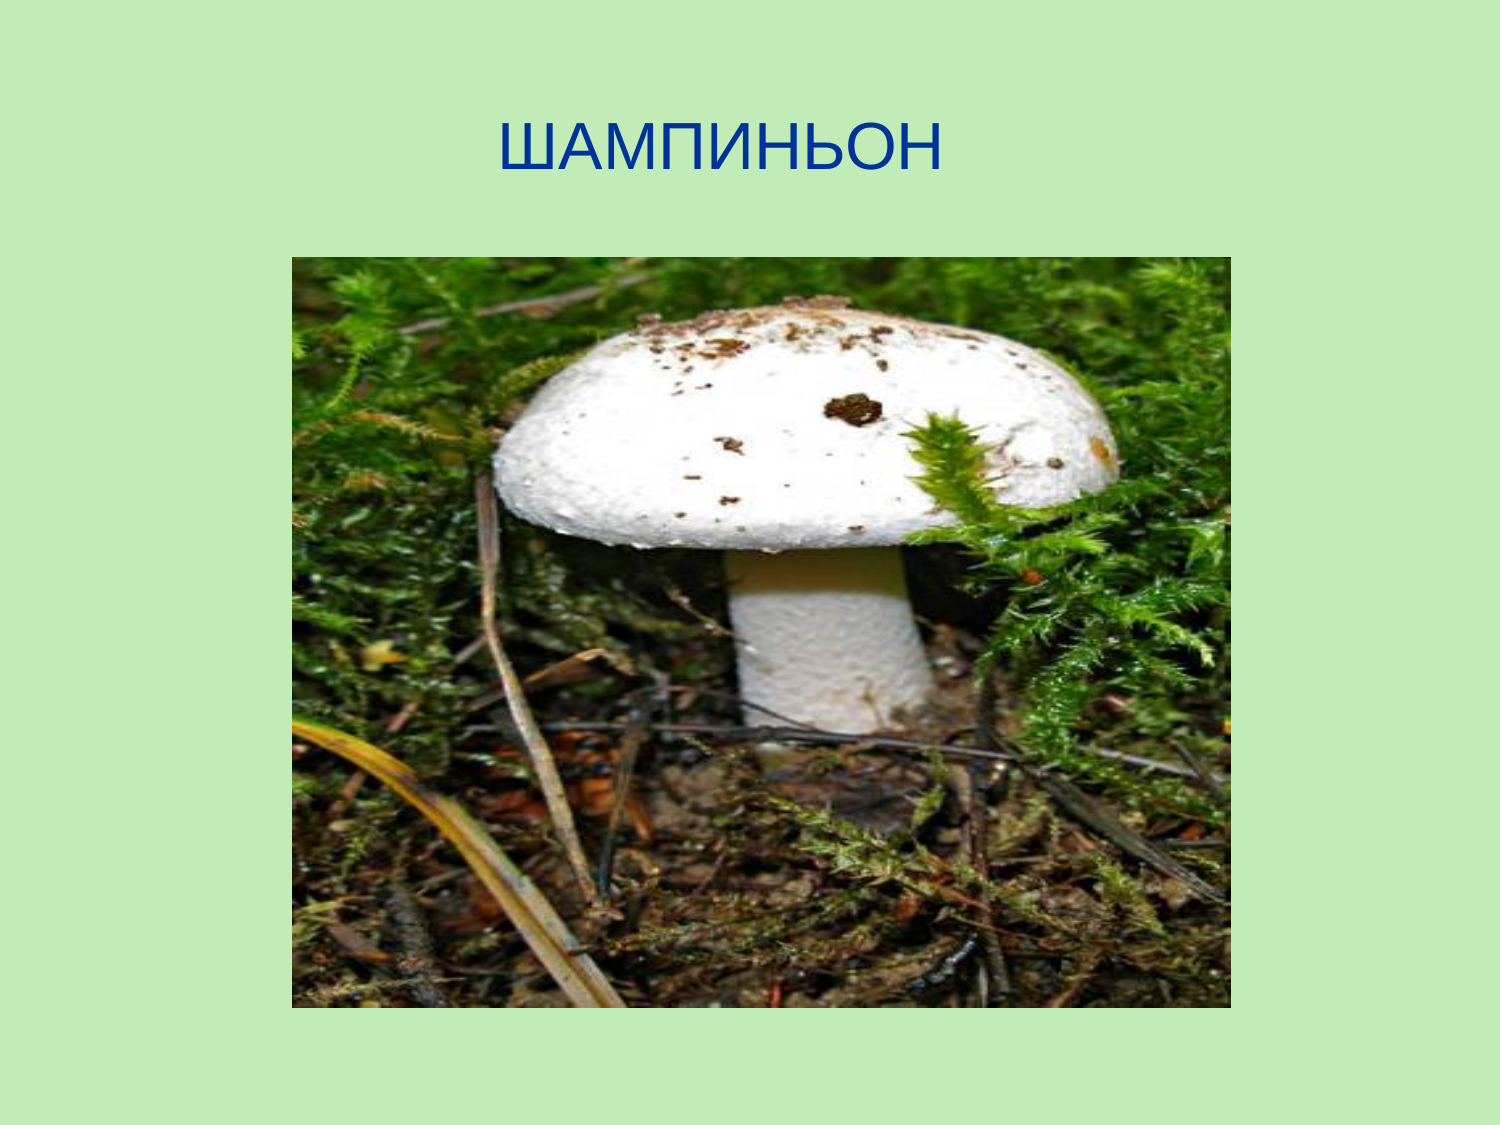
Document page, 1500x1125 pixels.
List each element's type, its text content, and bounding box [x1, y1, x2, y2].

picture [292, 257, 1231, 1009]
text_box [726, 70, 1465, 190]
text_box ШАМПИНЬОН [105, 70, 1313, 195]
